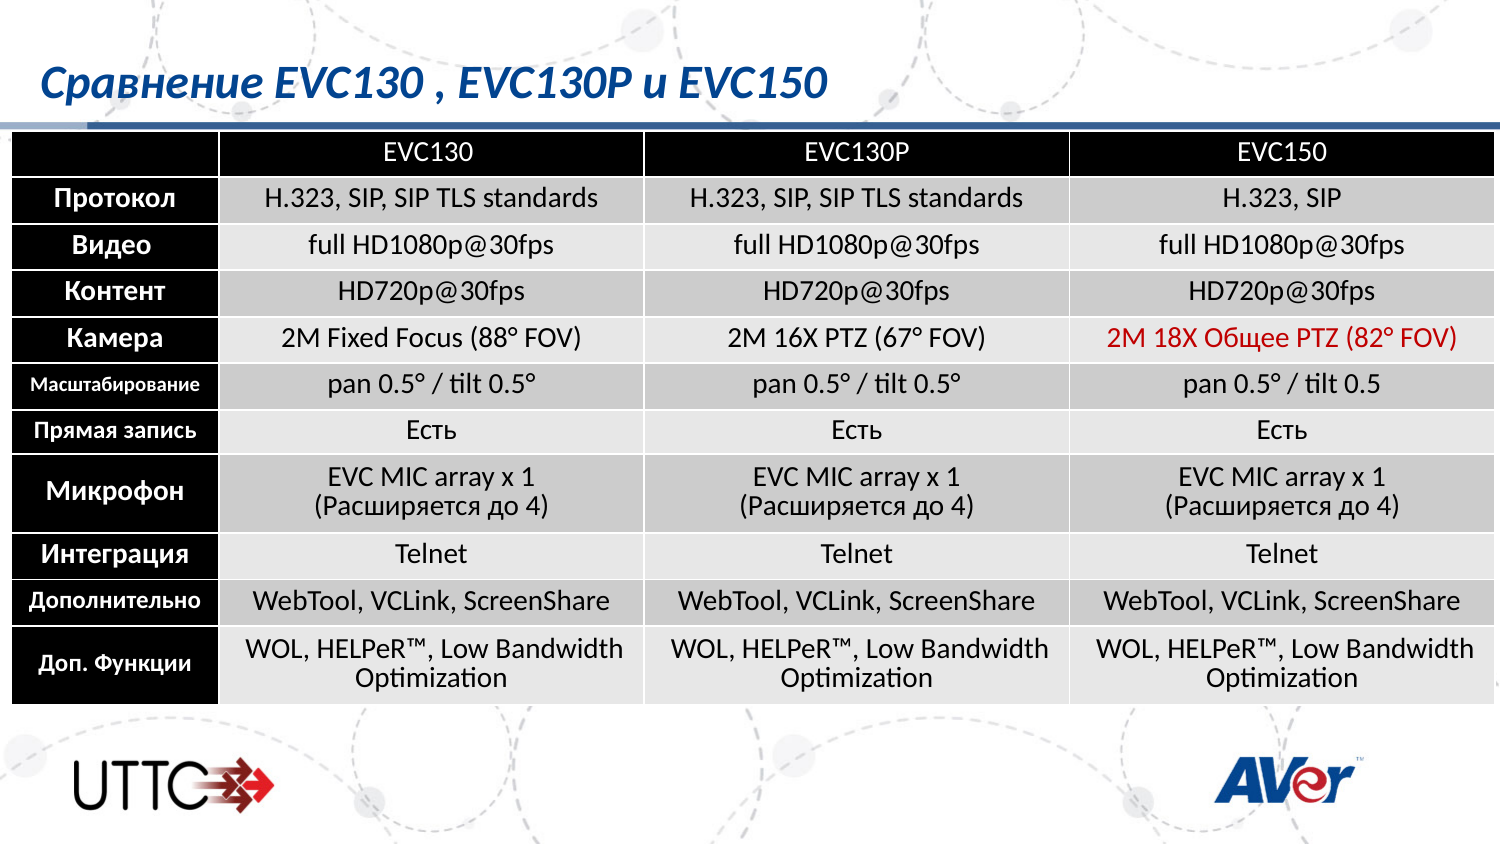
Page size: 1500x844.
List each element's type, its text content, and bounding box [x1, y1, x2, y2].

table_cell pan 0.5° / tilt 0.5° [220, 364, 643, 409]
table_header EVC150 [1070, 132, 1494, 176]
table_cell Есть [1070, 411, 1494, 453]
table_cell H.323, SIP, SIP TLS standards [220, 178, 643, 223]
table_cell Интеграция [12, 534, 218, 579]
table_cell EVC MIC array x 1 (Расширяется до 4) [645, 455, 1069, 532]
table_cell Видео [12, 225, 218, 269]
table_cell full HD1080p@30fps [220, 225, 643, 269]
table_cell Камера [12, 318, 218, 362]
table_cell HD720p@30fps [1070, 271, 1494, 316]
table_cell Прямая запись [12, 411, 218, 453]
table_cell Микрофон [12, 455, 218, 532]
table_cell HD720p@30fps [645, 271, 1069, 316]
table_cell Масштабирование [12, 364, 218, 409]
table_cell Telnet [645, 534, 1069, 579]
table_cell Telnet [220, 534, 643, 579]
table_cell H.323, SIP, SIP TLS standards [645, 178, 1069, 223]
table_cell pan 0.5° / tilt 0.5 [1070, 364, 1494, 409]
table_header EVC130P [645, 132, 1069, 176]
table_cell 2M 18X Общее PTZ (82° FOV) [1070, 318, 1494, 362]
table_cell EVC MIC array x 1 (Расширяется до 4) [220, 455, 643, 532]
table_cell full HD1080p@30fps [1070, 225, 1494, 269]
table_cell full HD1080p@30fps [645, 225, 1069, 269]
table_cell Доп. Функции [12, 627, 218, 704]
table_cell EVC MIC array x 1 (Расширяется до 4) [1070, 455, 1494, 532]
table_cell 2M Fixed Focus (88° FOV) [220, 318, 643, 362]
table_cell Дополнительно [12, 580, 218, 625]
table_cell WebTool, VCLink, ScreenShare [1070, 580, 1494, 625]
title Сравнение EVC130 , EVC130P и EVC150 [25, 18, 1468, 130]
table_cell Контент [12, 271, 218, 316]
table_cell WebTool, VCLink, ScreenShare [220, 580, 643, 625]
table_cell Есть [645, 411, 1069, 453]
table_cell pan 0.5° / tilt 0.5° [645, 364, 1069, 409]
table_cell Telnet [1070, 534, 1494, 579]
table_cell H.323, SIP [1070, 178, 1494, 223]
table_cell Протокол [12, 178, 218, 223]
table_cell WebTool, VCLink, ScreenShare [645, 580, 1069, 625]
table_header [12, 132, 218, 176]
table_cell WOL, HELPeR™, Low Bandwidth Optimization [220, 627, 643, 704]
picture [0, 0, 1500, 844]
table_header EVC130 [220, 132, 643, 176]
table_cell 2M 16X PTZ (67° FOV) [645, 318, 1069, 362]
table_cell WOL, HELPeR™, Low Bandwidth Optimization [645, 627, 1069, 704]
table_cell Есть [220, 411, 643, 453]
table_cell HD720p@30fps [220, 271, 643, 316]
table_cell WOL, HELPeR™, Low Bandwidth Optimization [1070, 627, 1494, 704]
